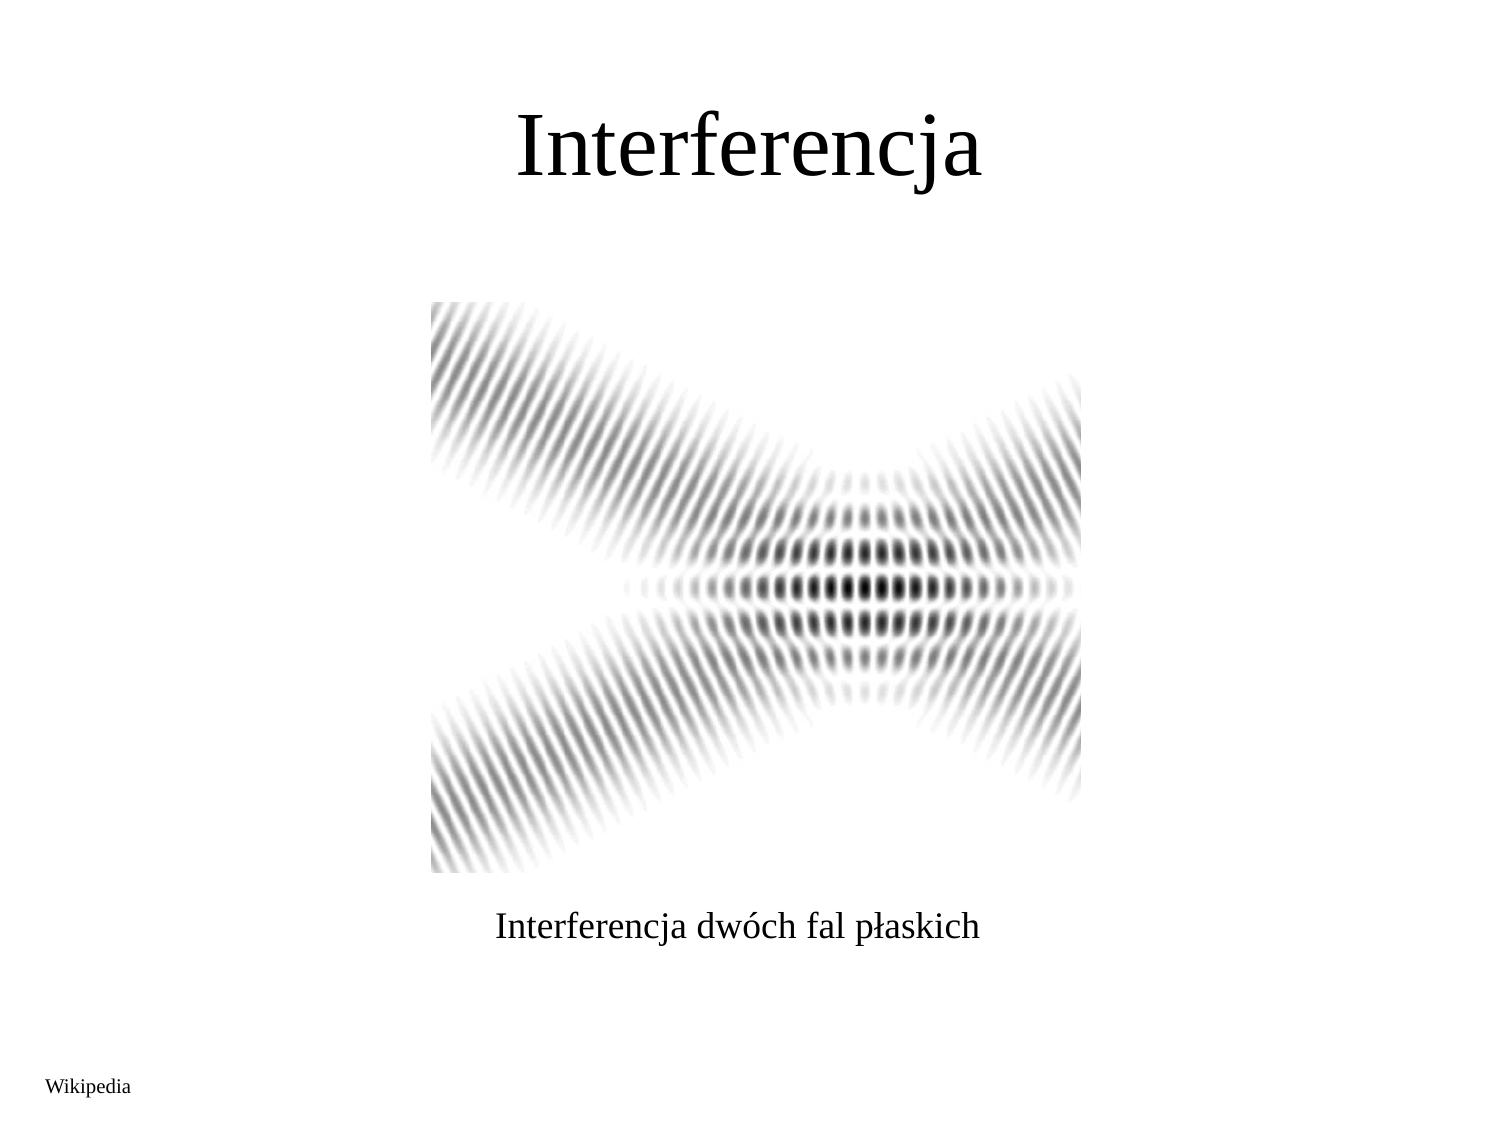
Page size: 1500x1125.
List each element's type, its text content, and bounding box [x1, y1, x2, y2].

text_box Interferencja dwóch fal płaskich [442, 893, 1034, 953]
picture [430, 302, 1081, 873]
text_box Wikipedia [30, 1065, 147, 1106]
title Interferencja [75, 45, 1425, 233]
